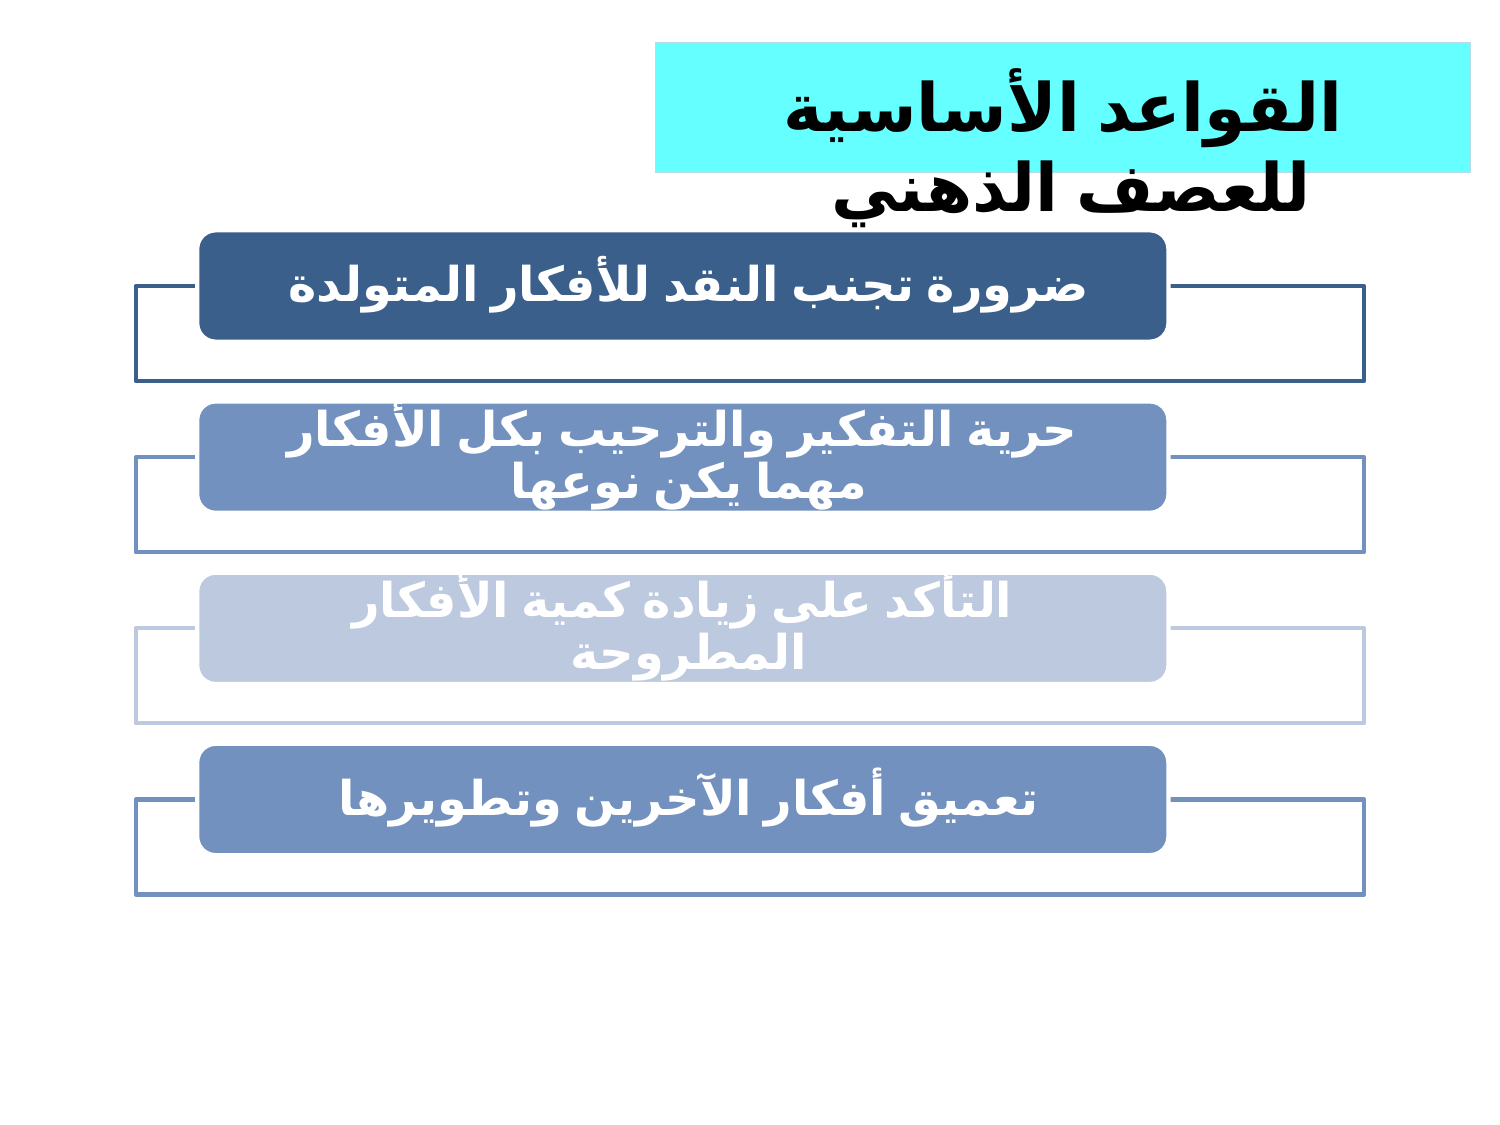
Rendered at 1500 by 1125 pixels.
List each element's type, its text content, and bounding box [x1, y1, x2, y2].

text_box القواعد الأساسية للعصف الذهني [655, 42, 1471, 173]
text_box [135, 228, 1365, 897]
